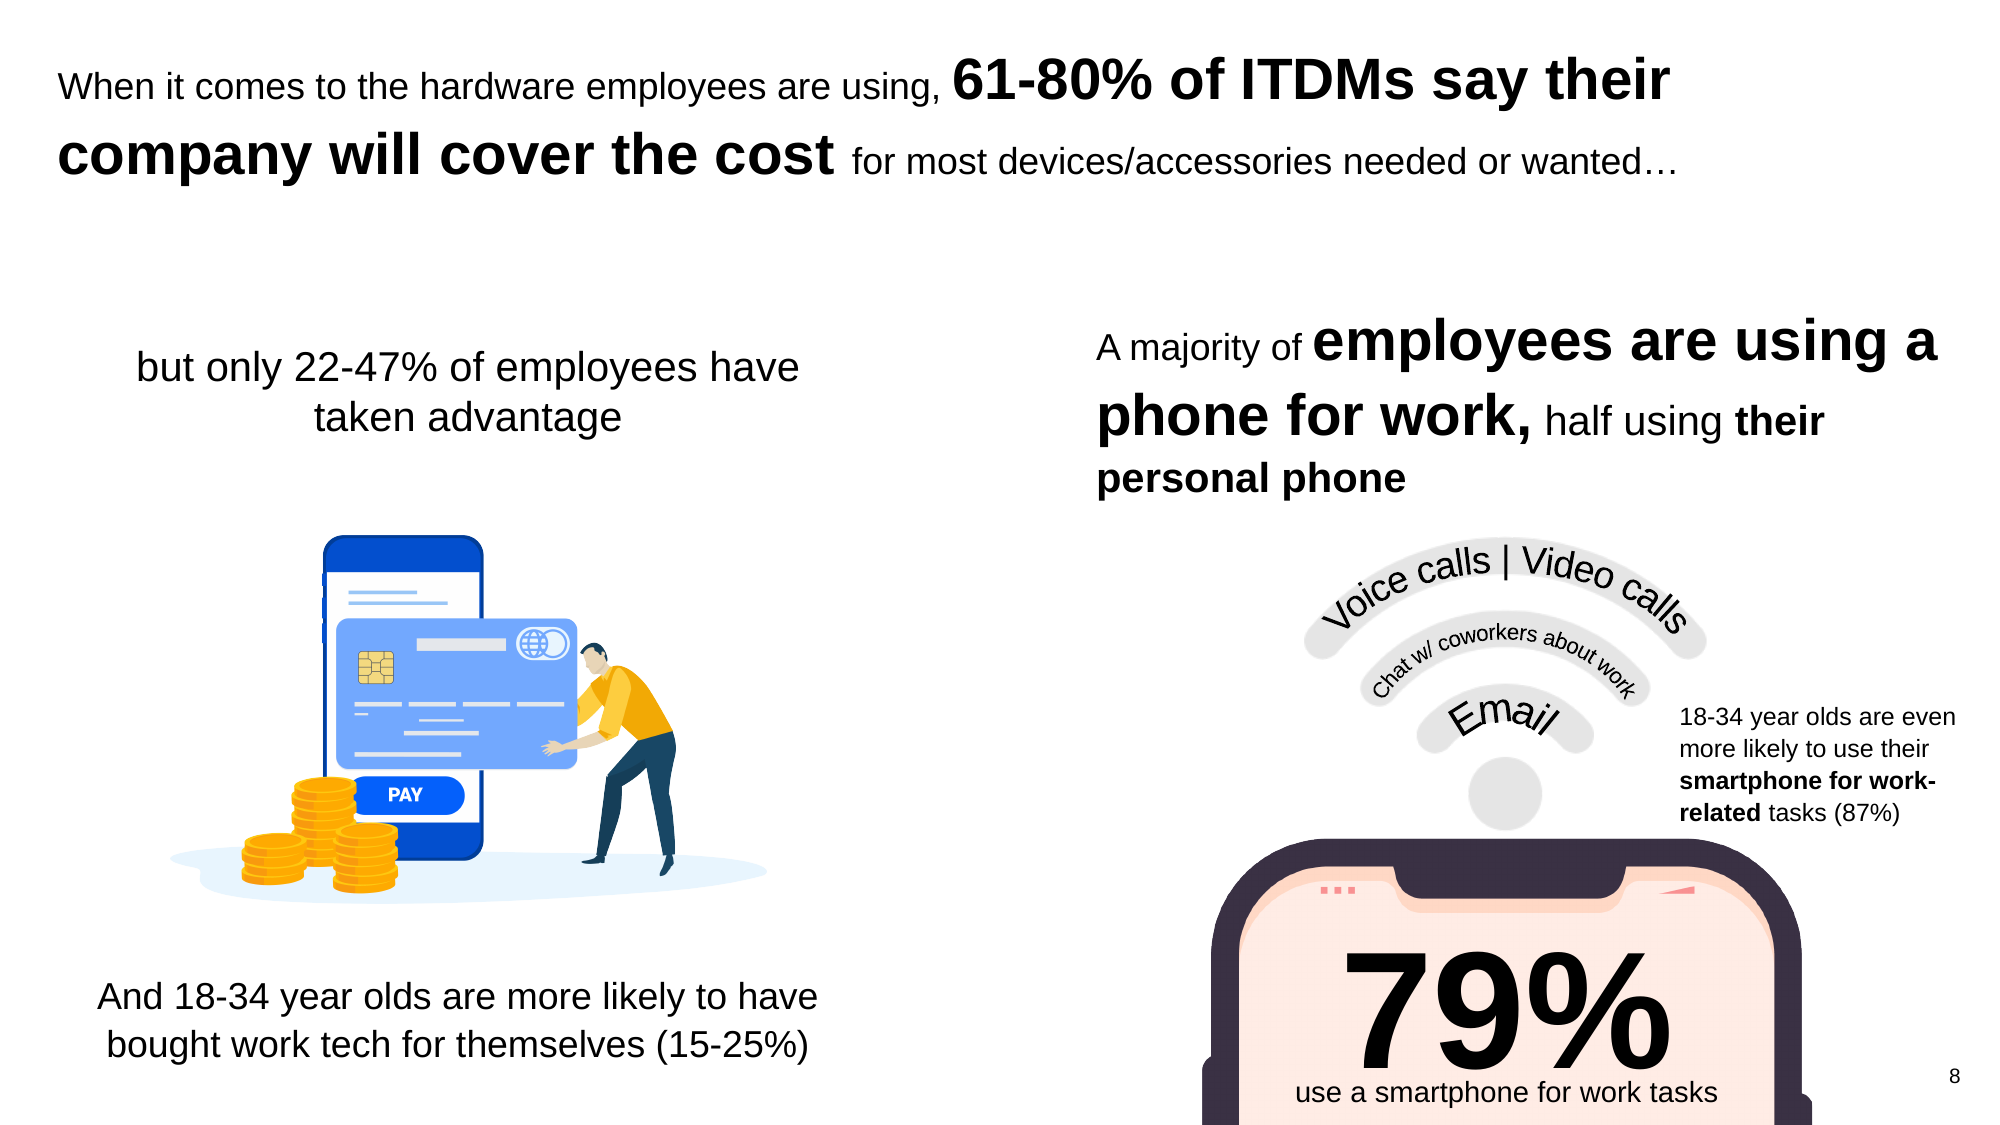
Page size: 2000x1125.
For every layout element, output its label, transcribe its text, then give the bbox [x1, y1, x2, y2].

text_box And 18-34 year olds are more likely to have bought work tech for themselves (15-25%) [21, 961, 895, 1073]
slide_number 8 [1918, 1061, 1991, 1088]
text_box A majority of employees are using a phone for work, half using their personal phone [1081, 290, 1976, 509]
picture [170, 534, 767, 904]
text_box When it comes to the hardware employees are using, 61-80% of ITDMs say their company will cover the cost for most devices/accessories needed or wanted… [42, 29, 1957, 194]
picture [1201, 837, 1813, 1125]
text_box but only 22-47% of employees have taken advantage [109, 332, 828, 448]
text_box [1182, 361, 1830, 1007]
text_box 18-34 year olds are even more likely to use their smartphone for work-related tasks (87%) [1834, 691, 2000, 835]
